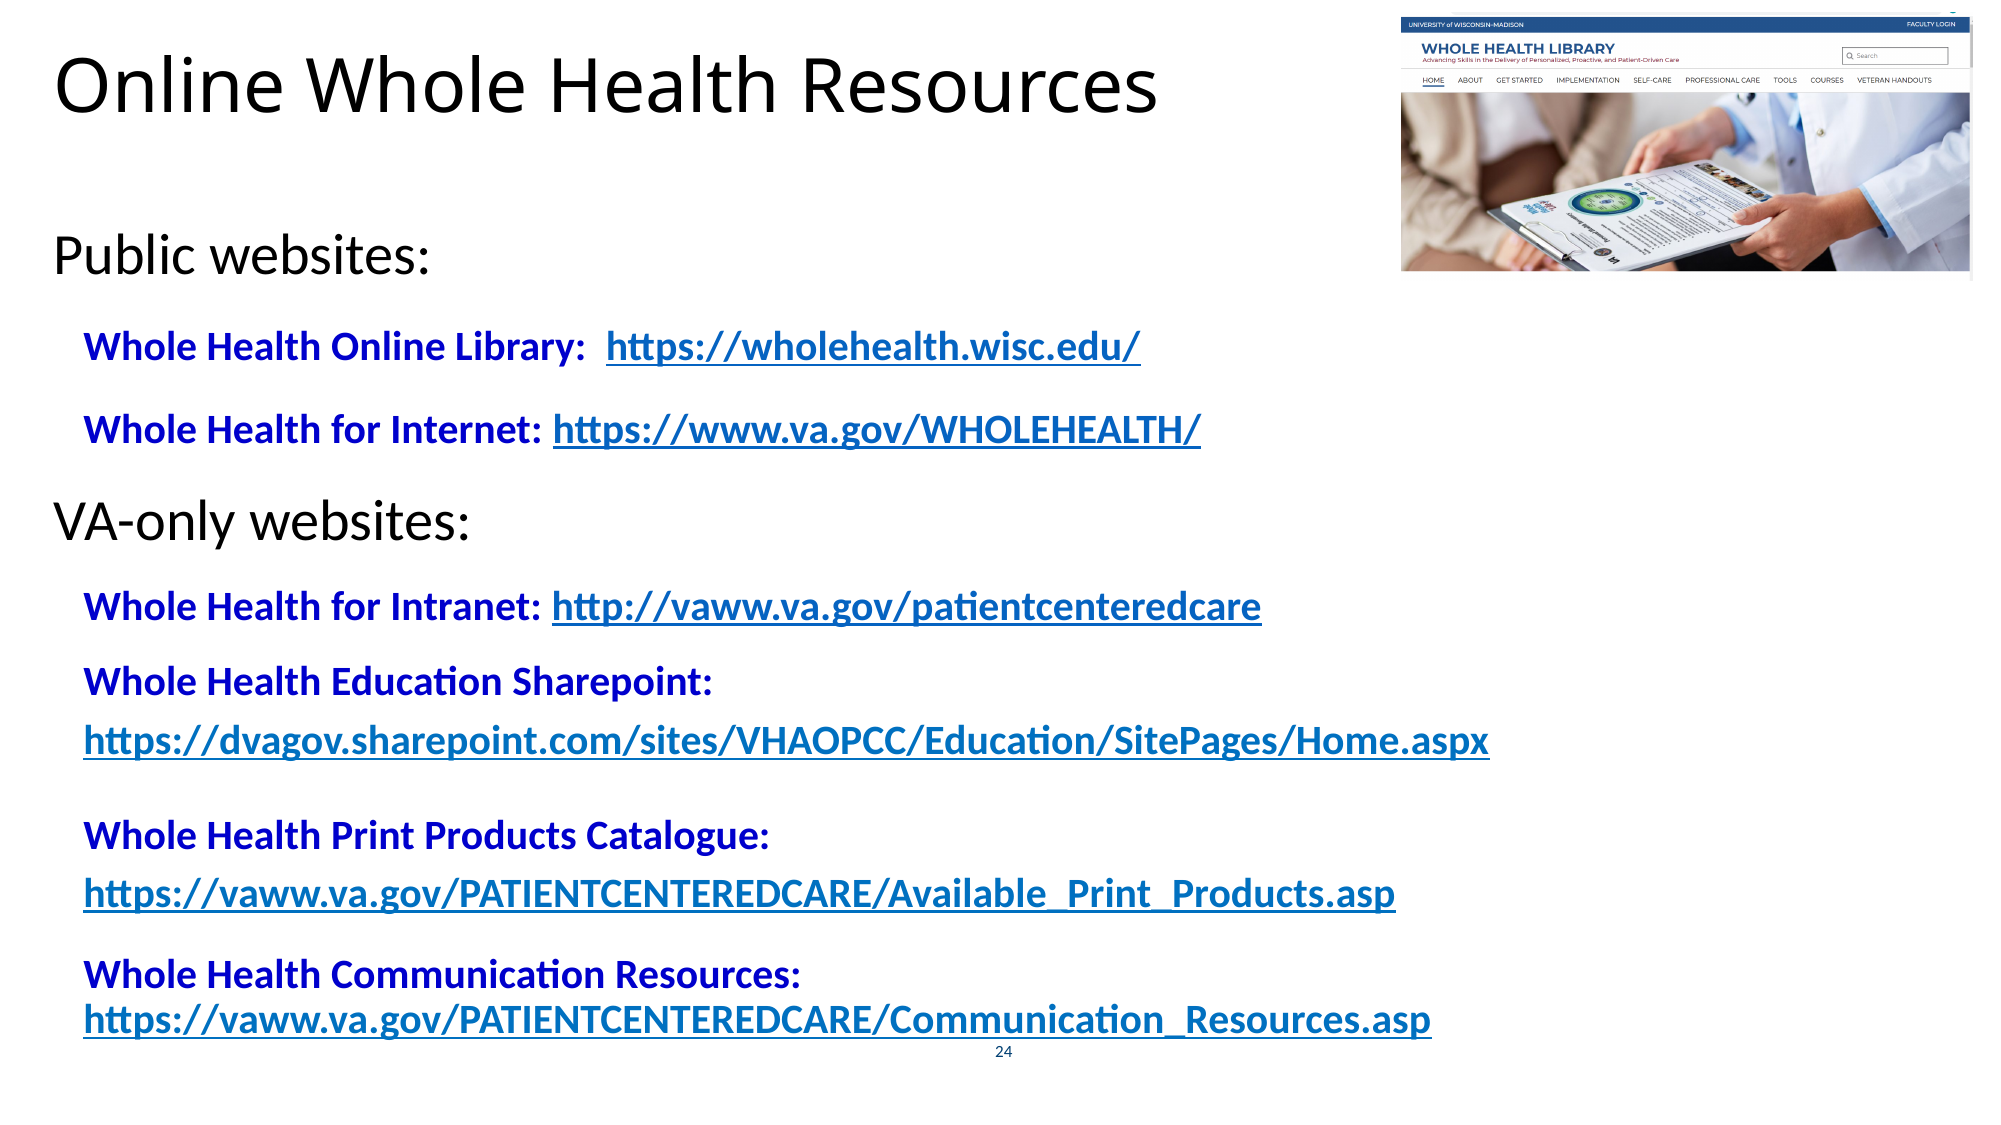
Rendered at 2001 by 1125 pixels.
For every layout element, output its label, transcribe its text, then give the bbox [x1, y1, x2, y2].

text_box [1401, 12, 1973, 281]
list Public websites: Whole Health Online Library: https://wholehealth.wisc.edu/ Whole Health for Internet: https://www.va.gov/WHOLEHEALTH/ VA-only websites: Whole Health for Intranet: http://vaww.va.gov/patientcenteredcare Whole Health Education Sharepoint: https://dvagov.sharepoint.com/sites/VHAOPCC/Education/SitePages/Home.aspx Whole Health Print Products Catalogue: https://vaww.va.gov/PATIENTCENTEREDCARE/Available_Print_Products.asp Whole Health Communication Resources: https://vaww.va.gov/PATIENTCENTEREDCARE/Communication_Resources.asp [39, 216, 1984, 1084]
title Online Whole Health Resources [39, 40, 1244, 216]
